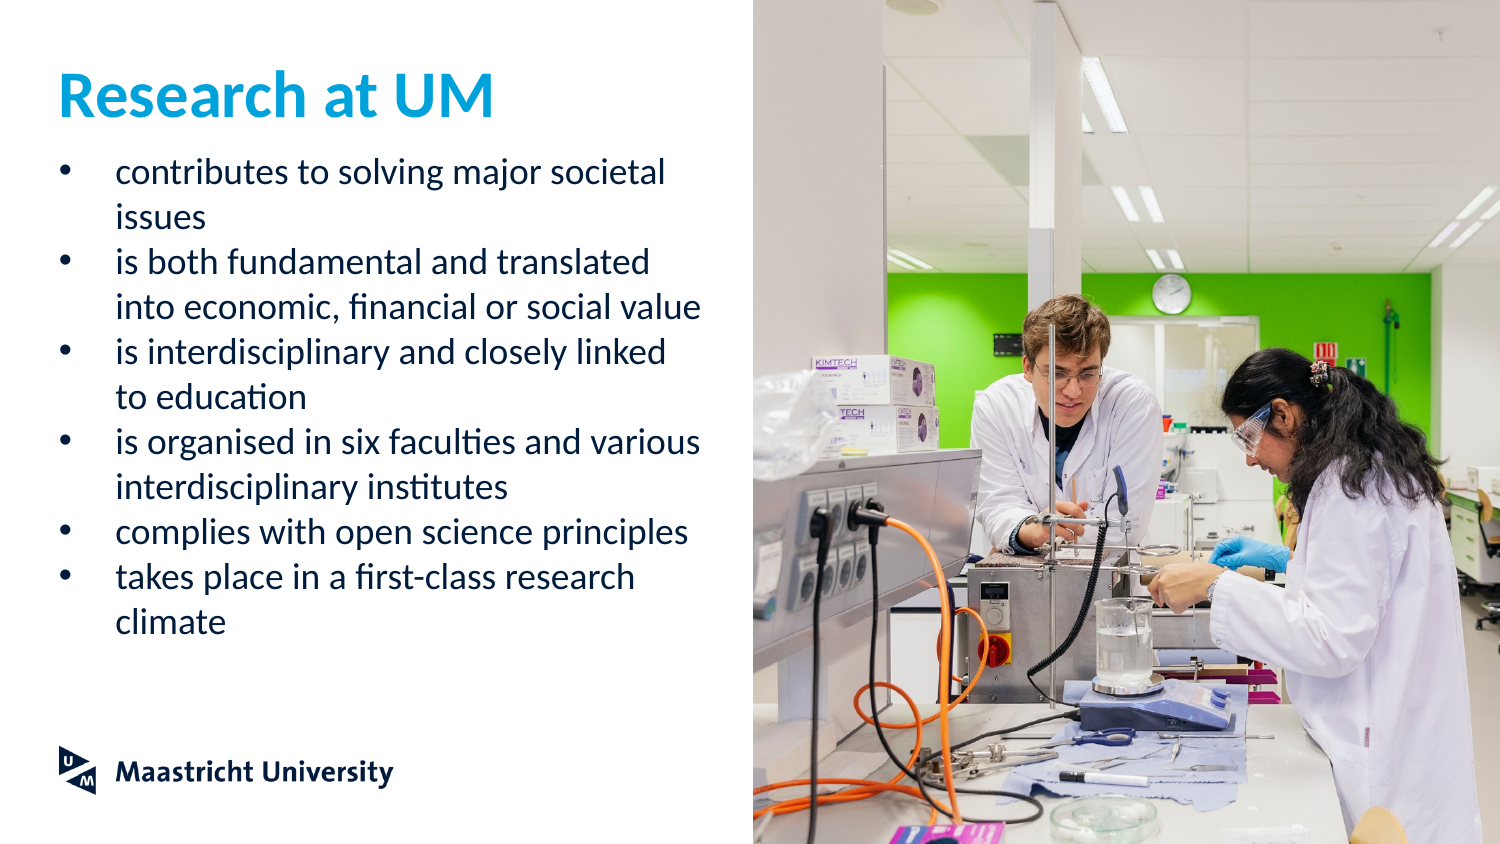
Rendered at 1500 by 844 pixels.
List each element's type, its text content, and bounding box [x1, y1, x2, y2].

title Research at UM [59, 50, 705, 147]
picture [59, 757, 406, 816]
list contributes to solving major societal issues is both fundamental and translated into economic, financial or social value is interdisciplinary and closely linked to education is organised in six faculties and various interdisciplinary institutes complies with open science principles takes place in a first-class research climate [59, 147, 705, 757]
picture [753, 0, 1500, 844]
